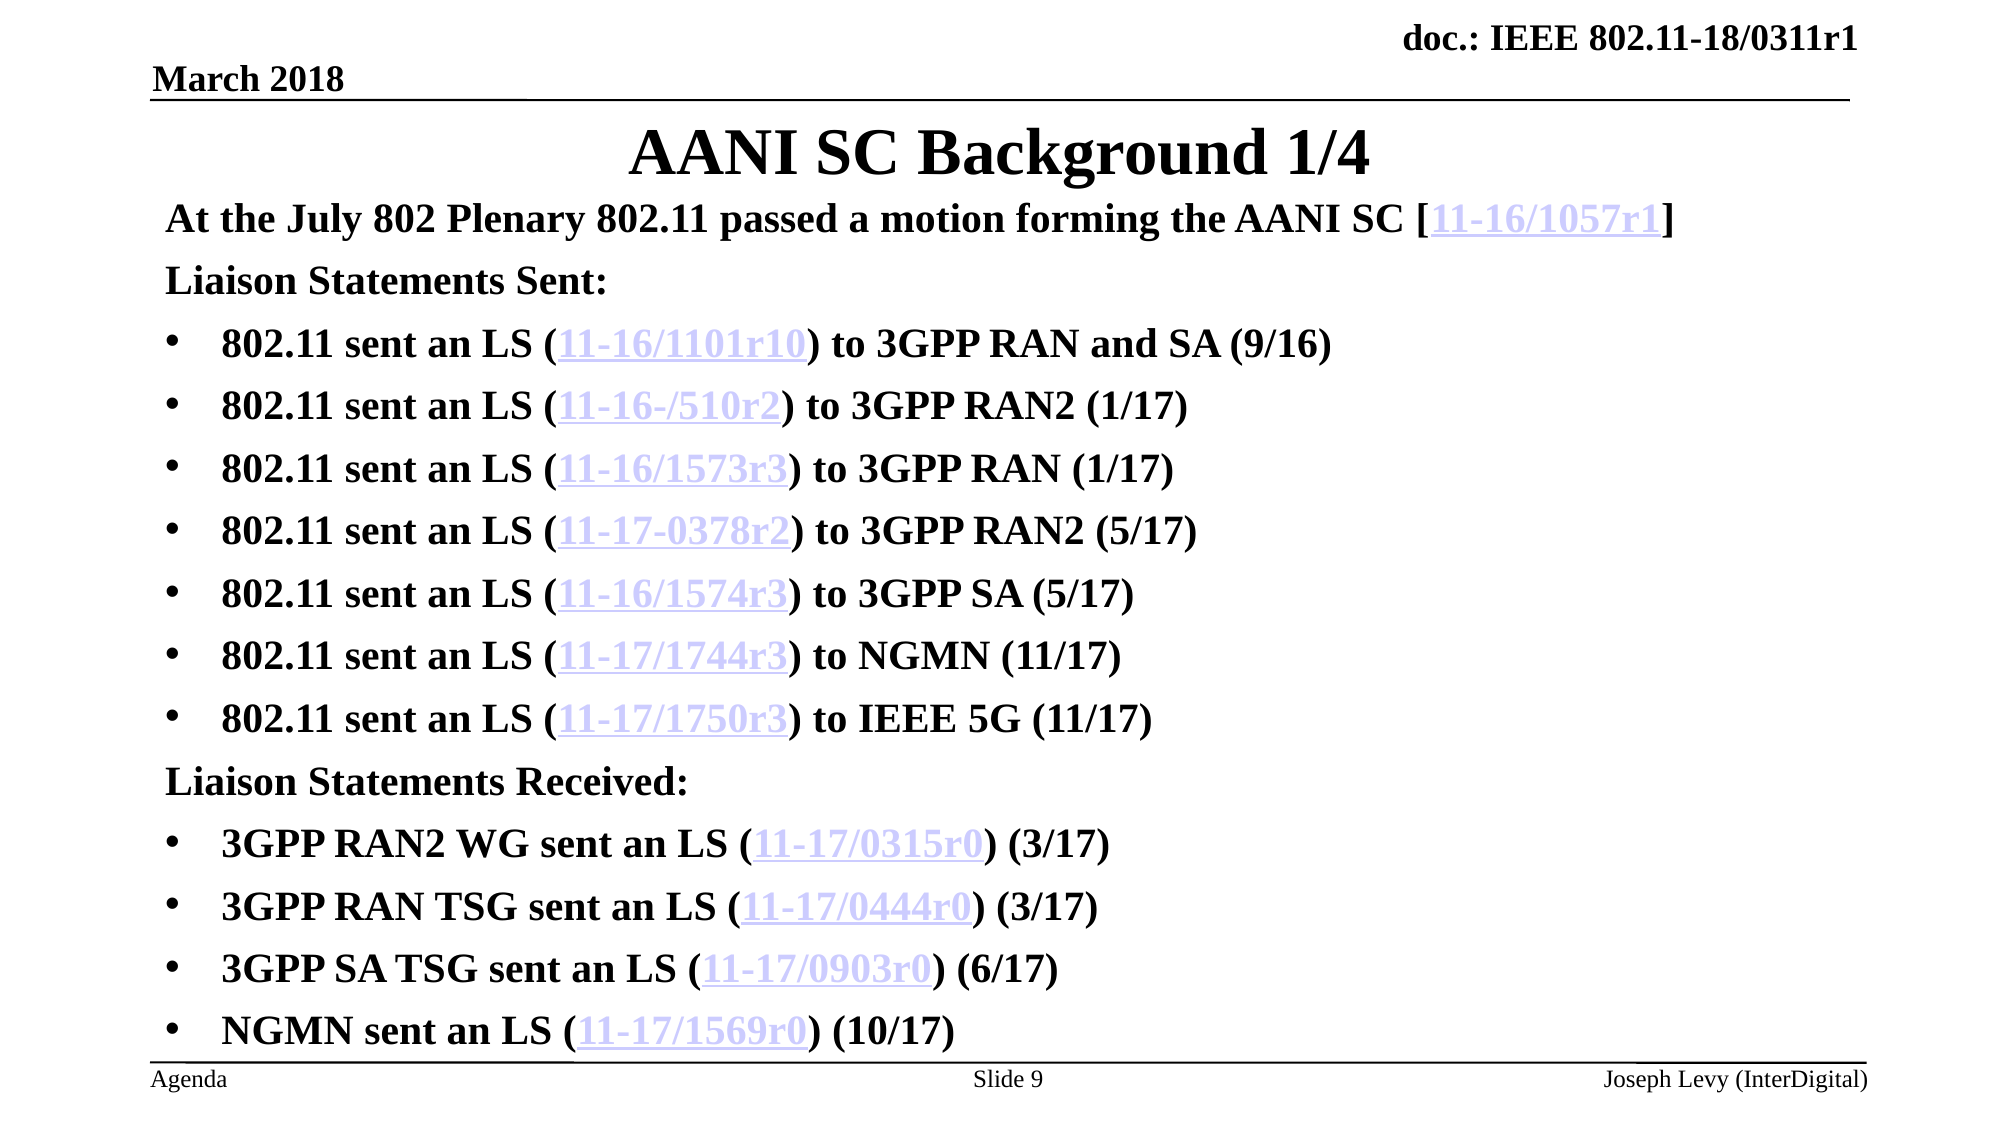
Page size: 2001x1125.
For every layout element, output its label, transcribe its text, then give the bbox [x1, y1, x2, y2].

list At the July 802 Plenary 802.11 passed a motion forming the AANI SC [11-16/1057r1] Liaison Statements Sent: 802.11 sent an LS (11-16/1101r10) to 3GPP RAN and SA (9/16) 802.11 sent an LS (11-16-/510r2) to 3GPP RAN2 (1/17) 802.11 sent an LS (11-16/1573r3) to 3GPP RAN (1/17) 802.11 sent an LS (11-17-0378r2) to 3GPP RAN2 (5/17) 802.11 sent an LS (11-16/1574r3) to 3GPP SA (5/17) 802.11 sent an LS (11-17/1744r3) to NGMN (11/17) 802.11 sent an LS (11-17/1750r3) to IEEE 5G (11/17) Liaison Statements Received: 3GPP RAN2 WG sent an LS (11-17/0315r0) (3/17) 3GPP RAN TSG sent an LS (11-17/0444r0) (3/17) 3GPP SA TSG sent an LS (11-17/0903r0) (6/17) NGMN sent an LS (11-17/1569r0) (10/17) [149, 182, 1850, 1063]
slide_number Slide 9 [950, 1061, 1067, 1123]
title AANI SC Background 1/4 [149, 112, 1850, 182]
footer Joseph Levy (InterDigital) [1171, 1061, 1869, 1093]
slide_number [152, 54, 563, 100]
